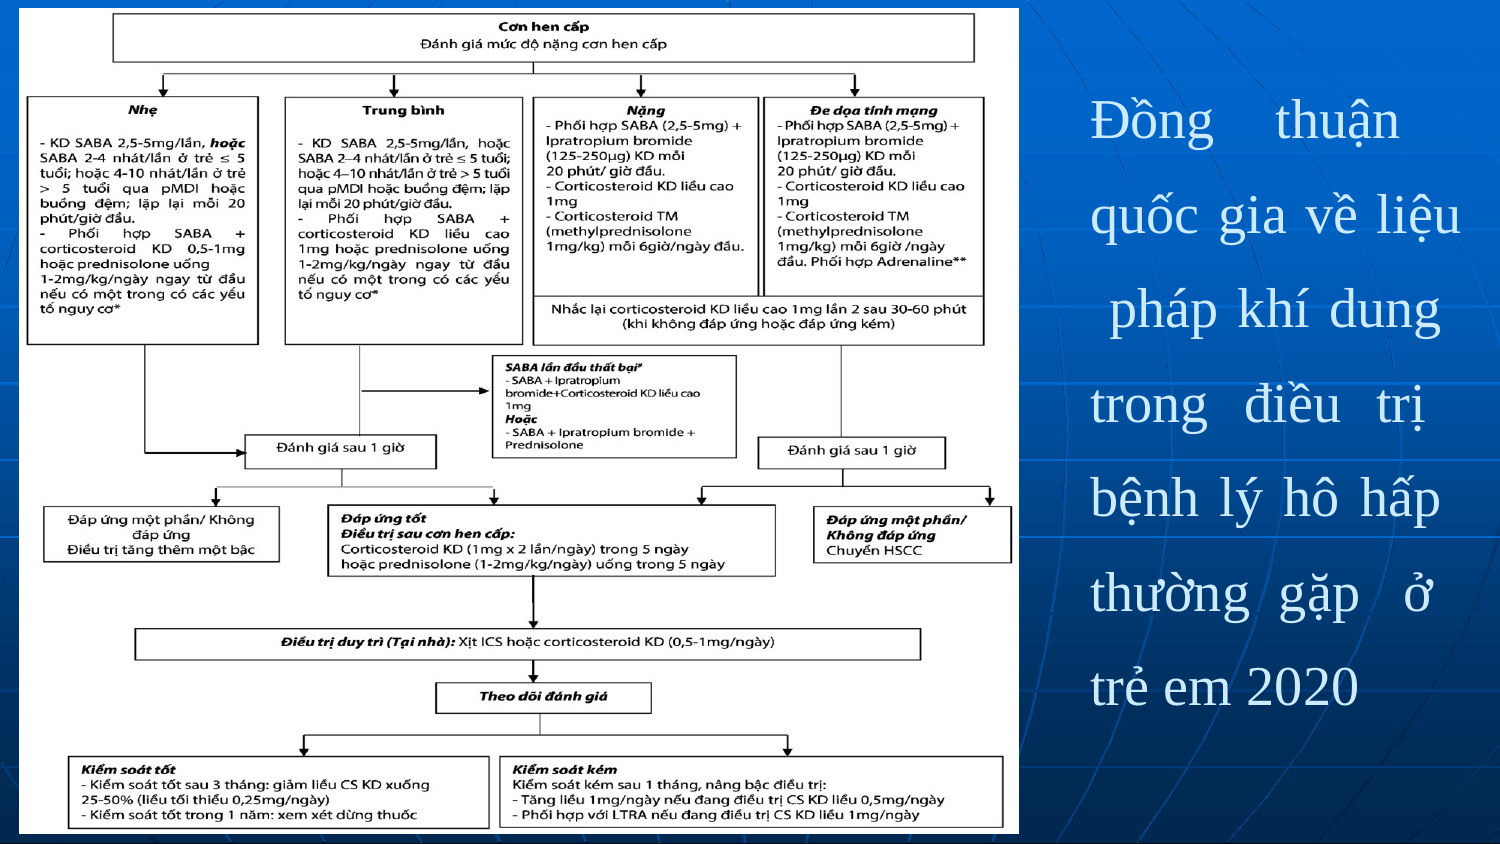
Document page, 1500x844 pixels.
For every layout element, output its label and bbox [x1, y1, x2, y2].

picture [18, 8, 1019, 834]
text_box [0, 0, 1500, 844]
